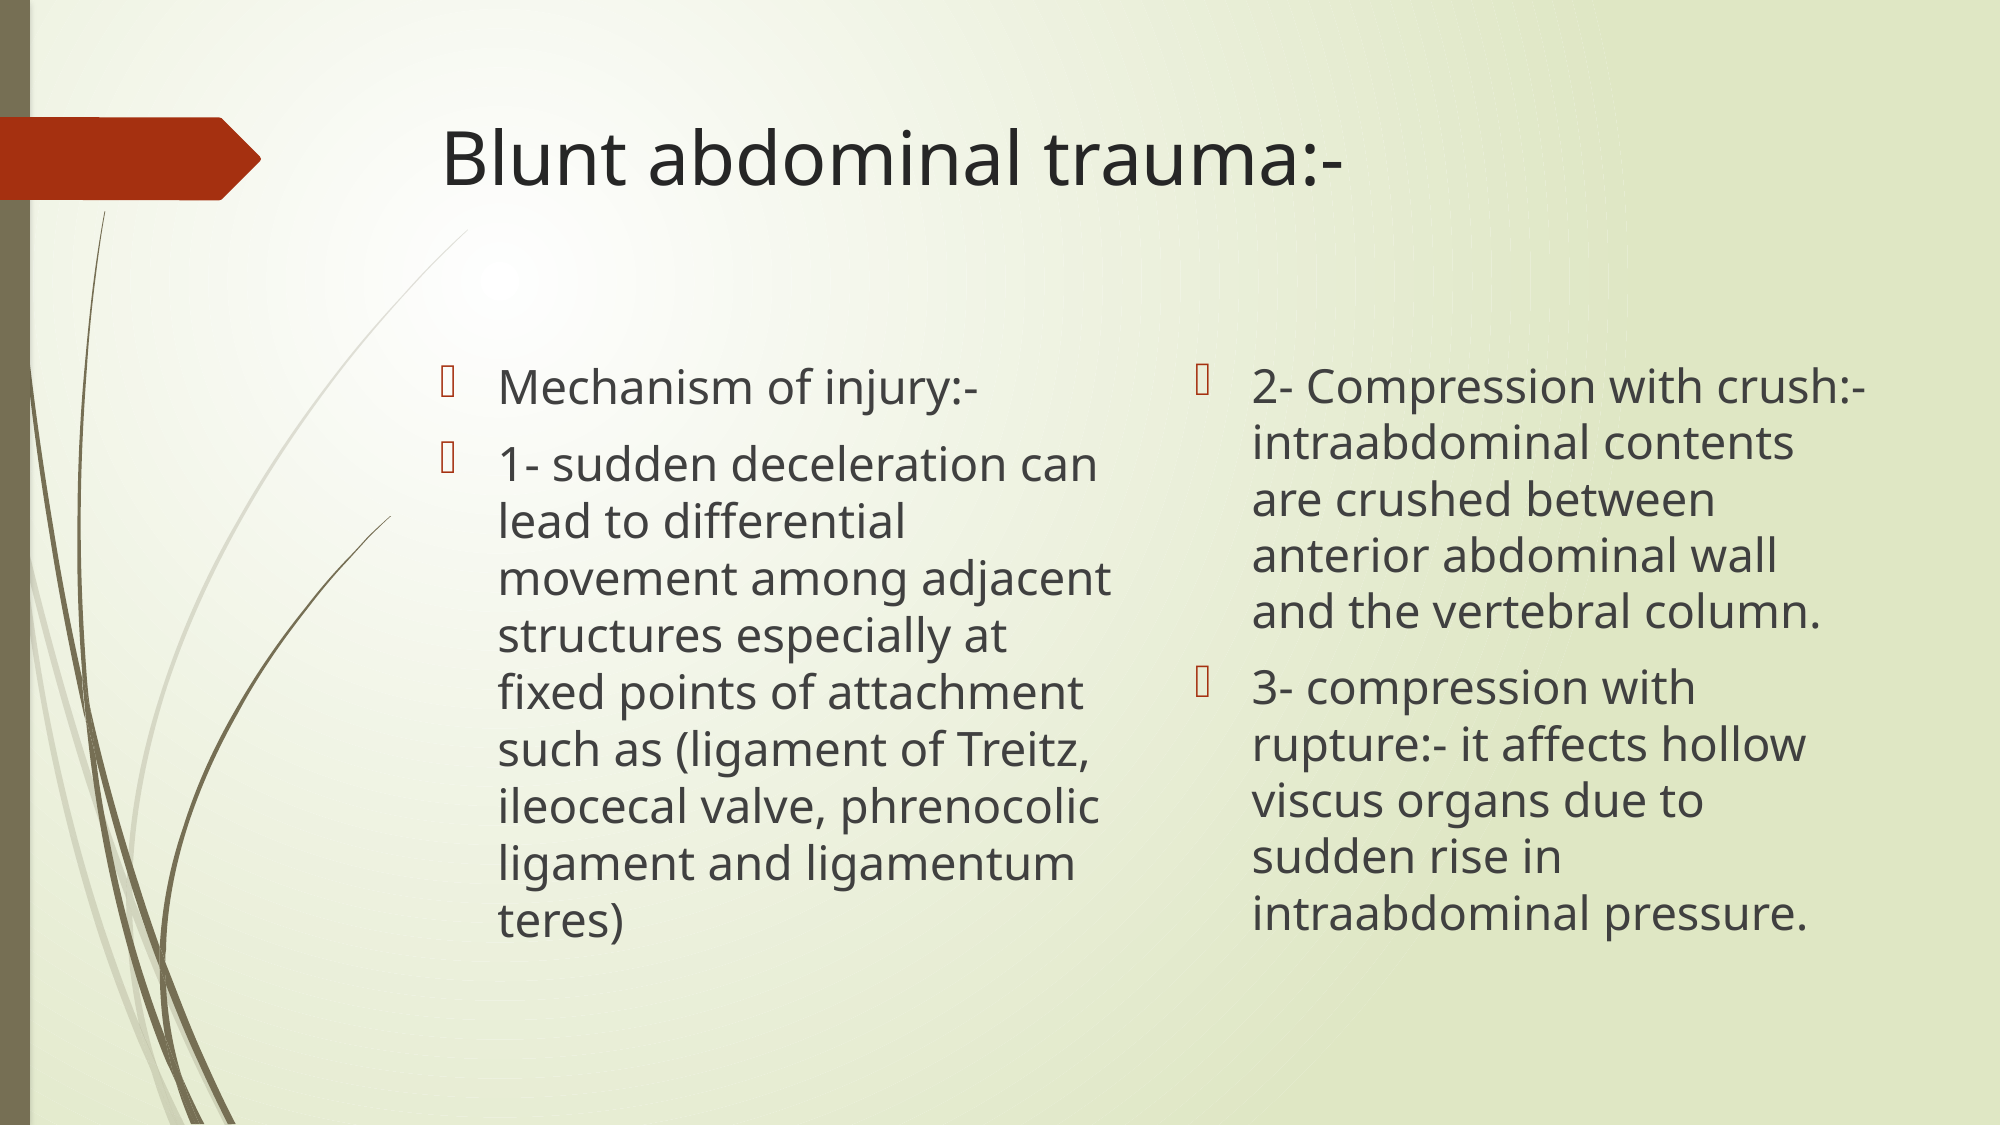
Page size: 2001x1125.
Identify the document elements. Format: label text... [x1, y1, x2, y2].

title Blunt abdominal trauma:- [425, 102, 1888, 313]
list 2- Compression with crush:- intraabdominal contents are crushed between anterior abdominal wall and the vertebral column. 3- compression with rupture:- it affects hollow viscus organs due to sudden rise in intraabdominal pressure. [1179, 348, 1888, 969]
list Mechanism of injury:- 1- sudden deceleration can lead to differential movement among adjacent structures especially at fixed points of attachment such as (ligament of Treitz, ileocecal valve, phrenocolic ligament and ligamentum teres) [424, 350, 1133, 970]
